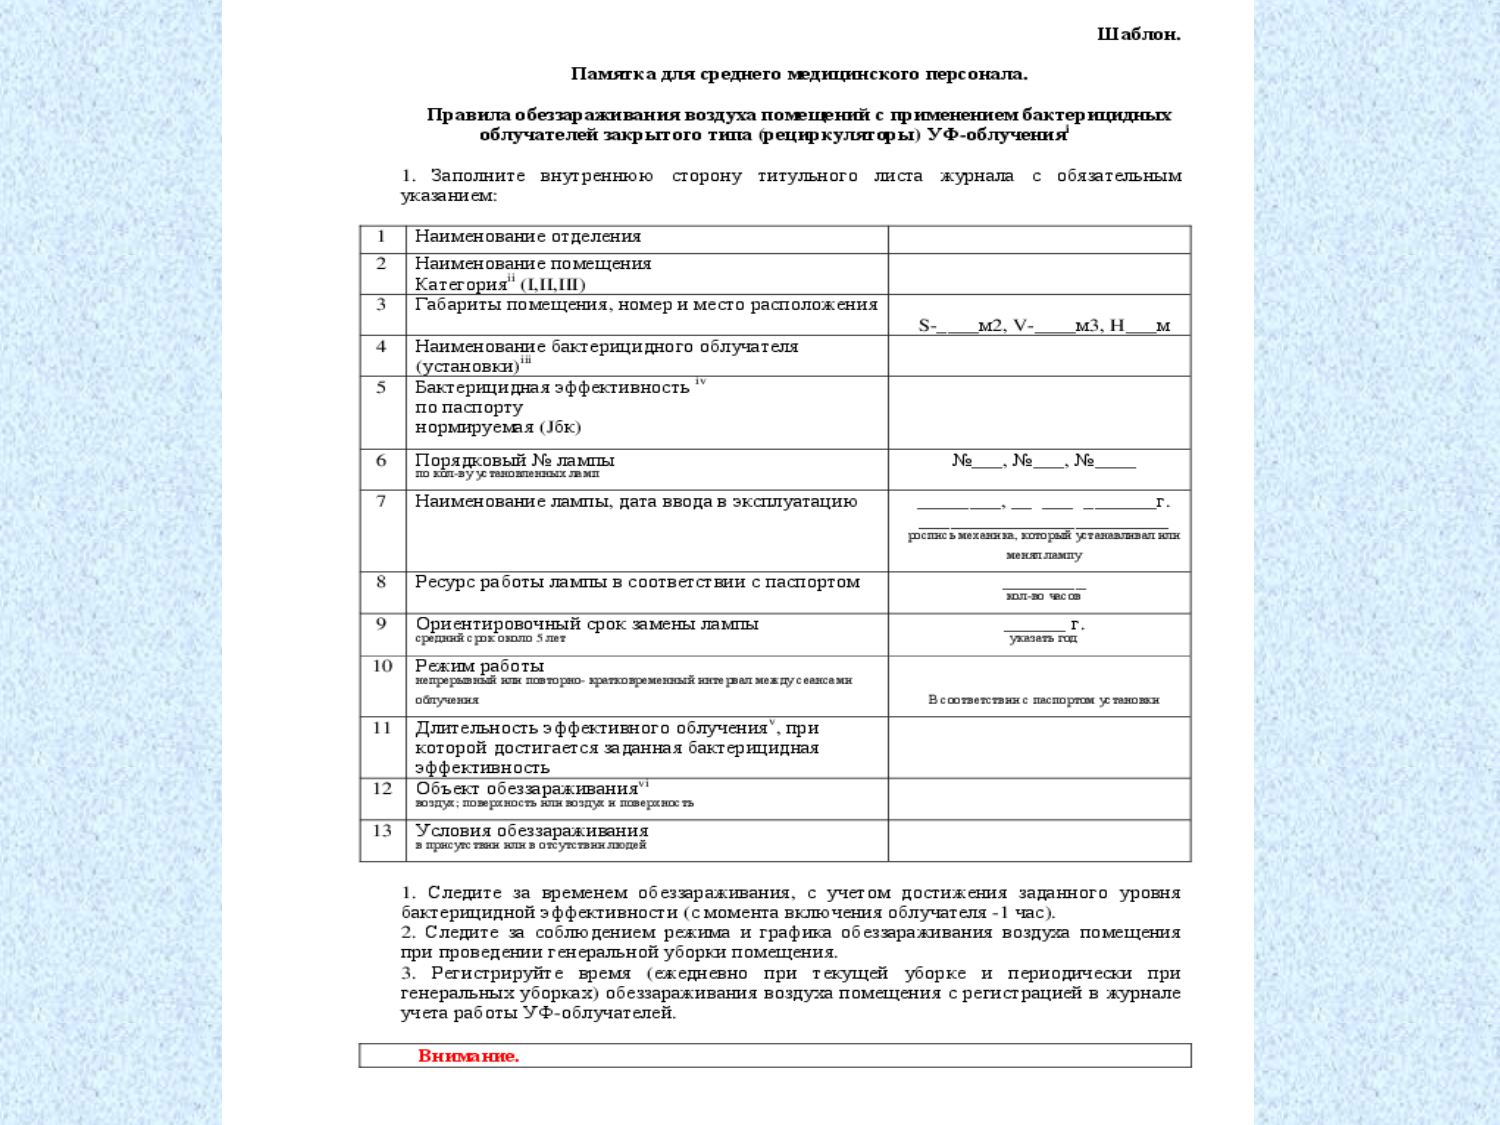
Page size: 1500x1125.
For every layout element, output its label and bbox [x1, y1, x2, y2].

picture [0, 0, 222, 1125]
list [222, 0, 1255, 1125]
picture [1255, 0, 1500, 1125]
